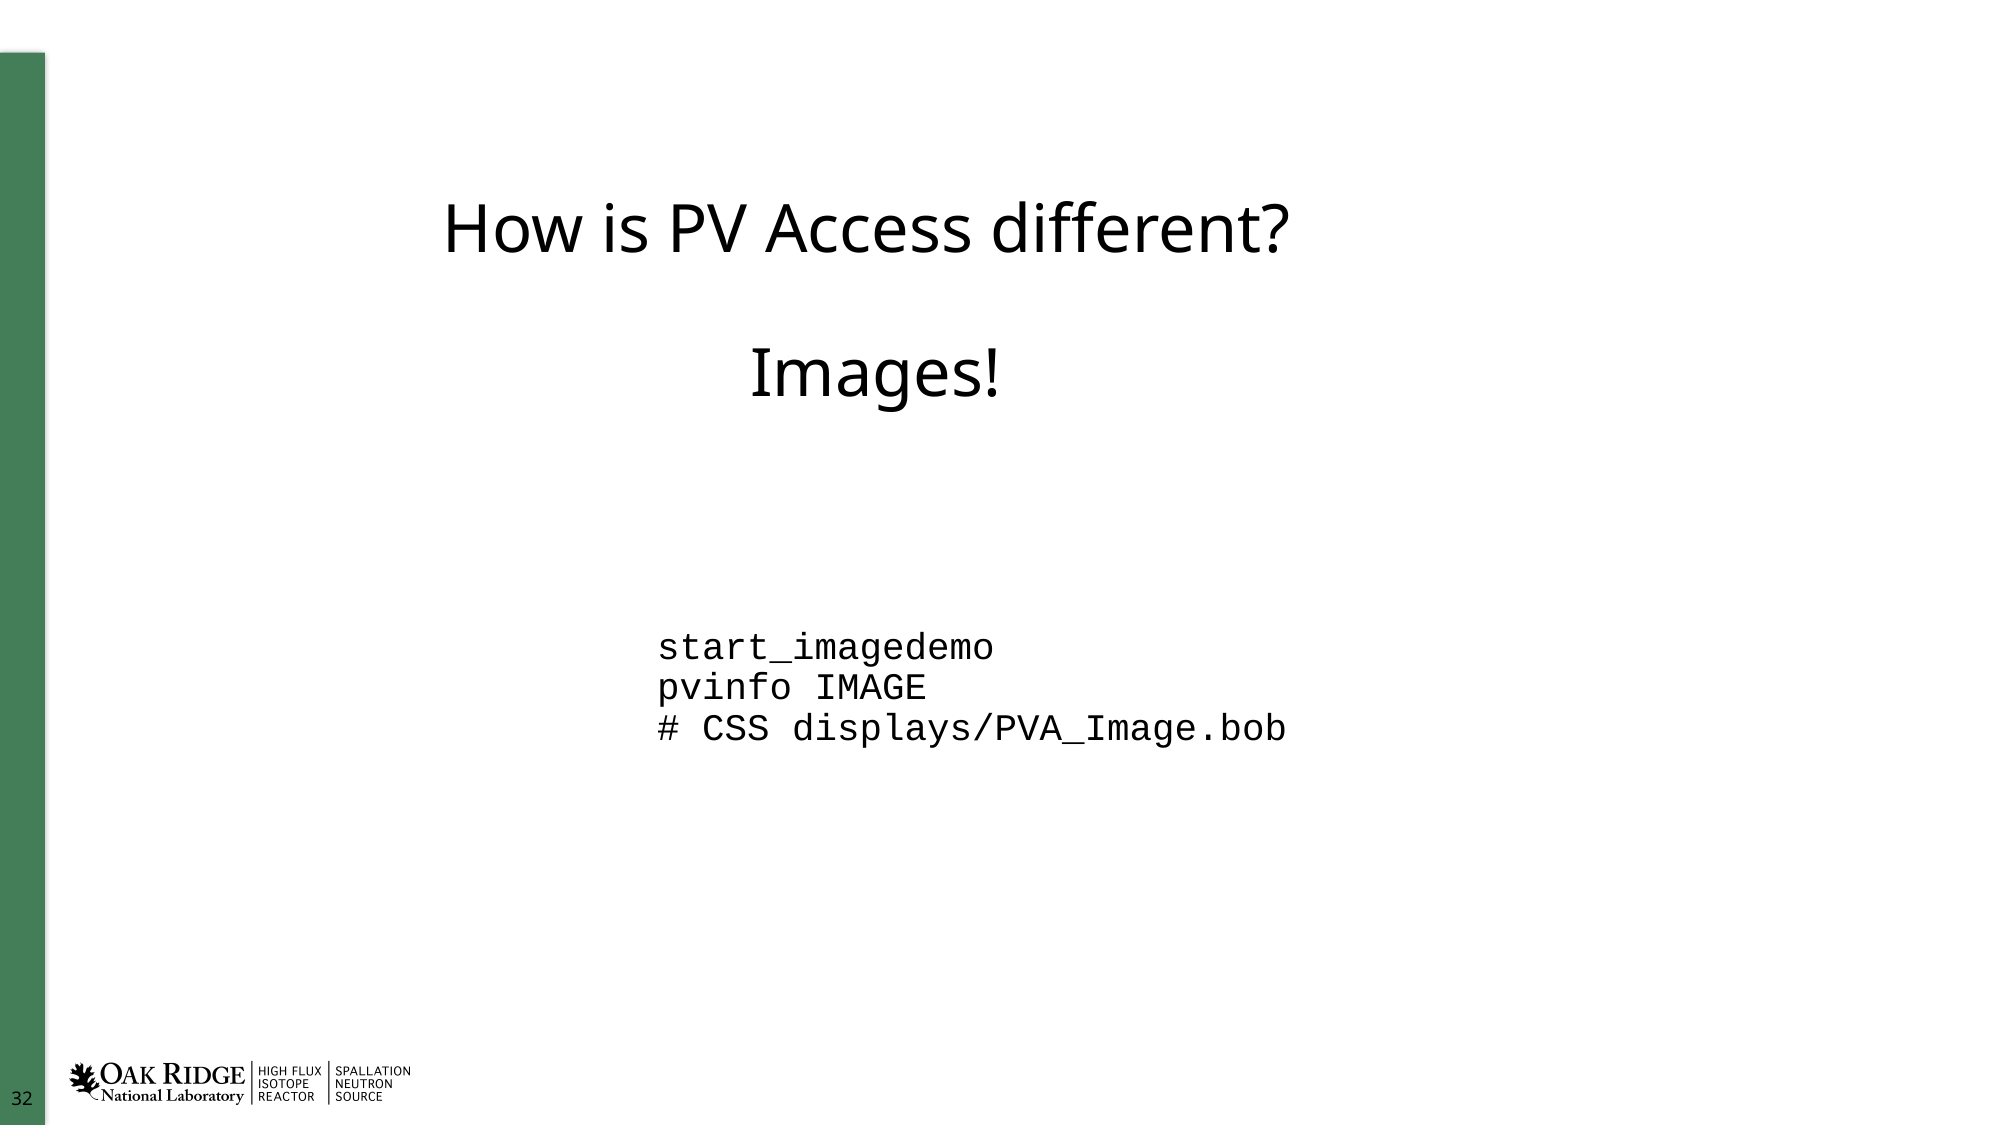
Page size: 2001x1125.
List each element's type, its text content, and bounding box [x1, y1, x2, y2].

picture [66, 1058, 413, 1108]
list start_imagedemo pvinfo IMAGE # CSS displays/PVA_Image.bob [641, 619, 1359, 843]
title How is PV Access different? Images! [404, 187, 1348, 421]
